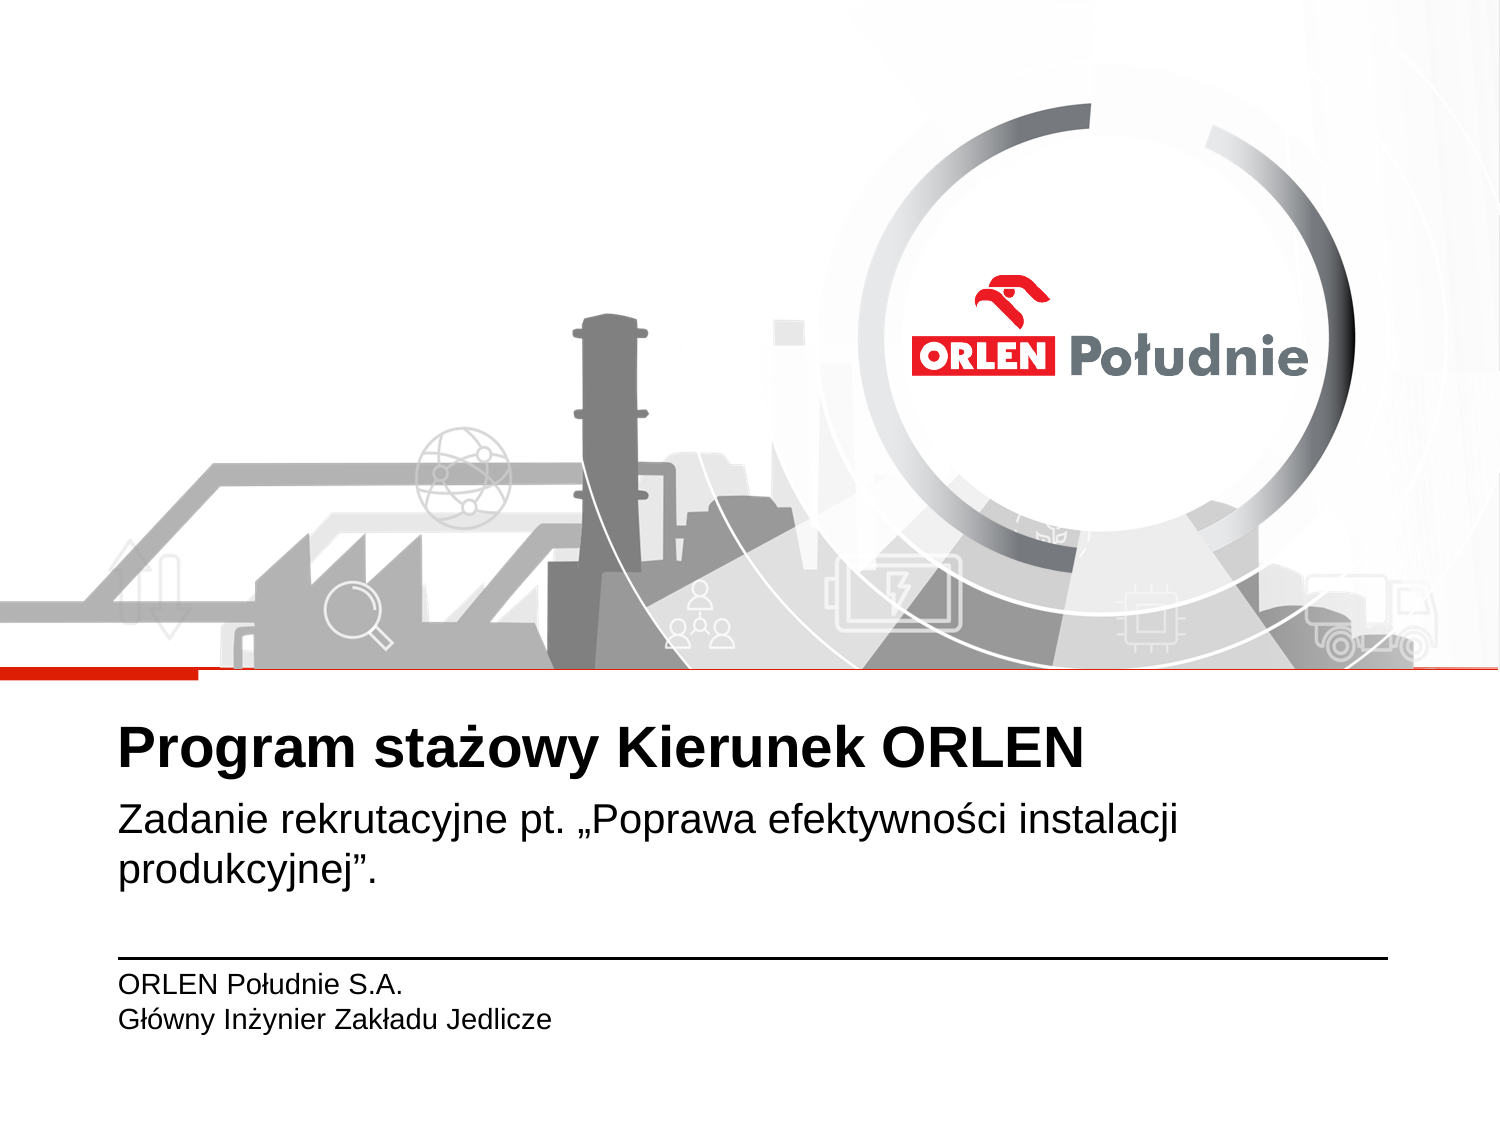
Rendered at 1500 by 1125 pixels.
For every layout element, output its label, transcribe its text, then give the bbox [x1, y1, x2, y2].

picture [0, 0, 1500, 670]
text_box ORLEN Południe S.A. Główny Inżynier Zakładu Jedlicze [117, 965, 1388, 1036]
text_box Program stażowy Kierunek ORLEN Zadanie rekrutacyjne pt. „Poprawa efektywności instalacji produkcyjnej”. [117, 709, 1388, 892]
